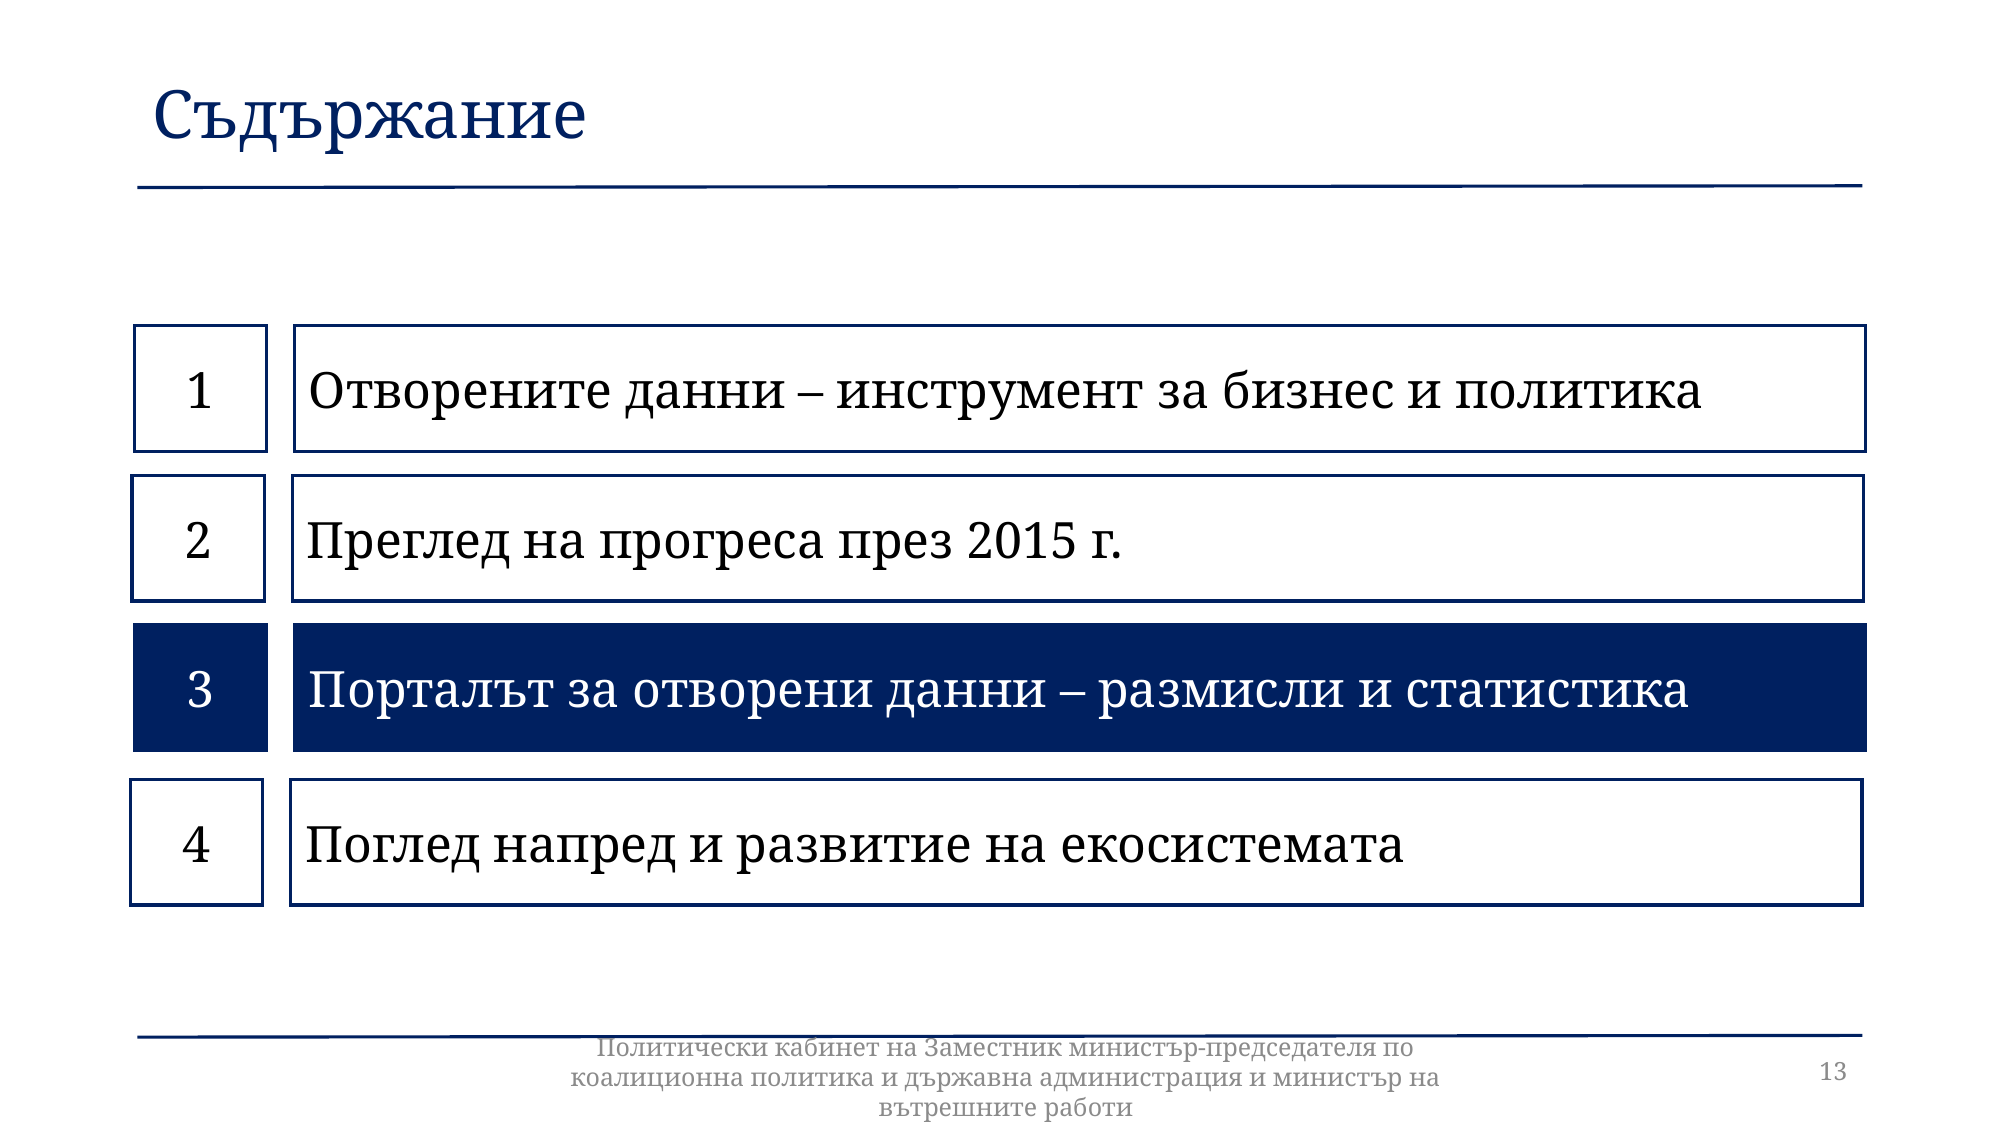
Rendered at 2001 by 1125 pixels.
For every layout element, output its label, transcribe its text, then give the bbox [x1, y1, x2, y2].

text_box Отворените данни – инструмент за бизнес и политика [294, 325, 1866, 452]
text_box 3 [134, 624, 267, 751]
text_box Преглед на прогреса през 2015 г. [292, 475, 1864, 602]
text_box 13 [1412, 1042, 1863, 1103]
text_box Съдържание [137, 59, 1863, 164]
text_box Политически кабинет на Заместник министър-председателя по коалиционна политика и държавна администрация и министър на вътрешните работи [510, 1046, 1502, 1107]
text_box Поглед напред и развитие на екосистемата [290, 779, 1862, 905]
text_box 1 [134, 325, 267, 452]
text_box 4 [130, 779, 263, 905]
text_box 2 [131, 475, 265, 602]
text_box Порталът за отворени данни – размисли и статистика [294, 624, 1866, 751]
